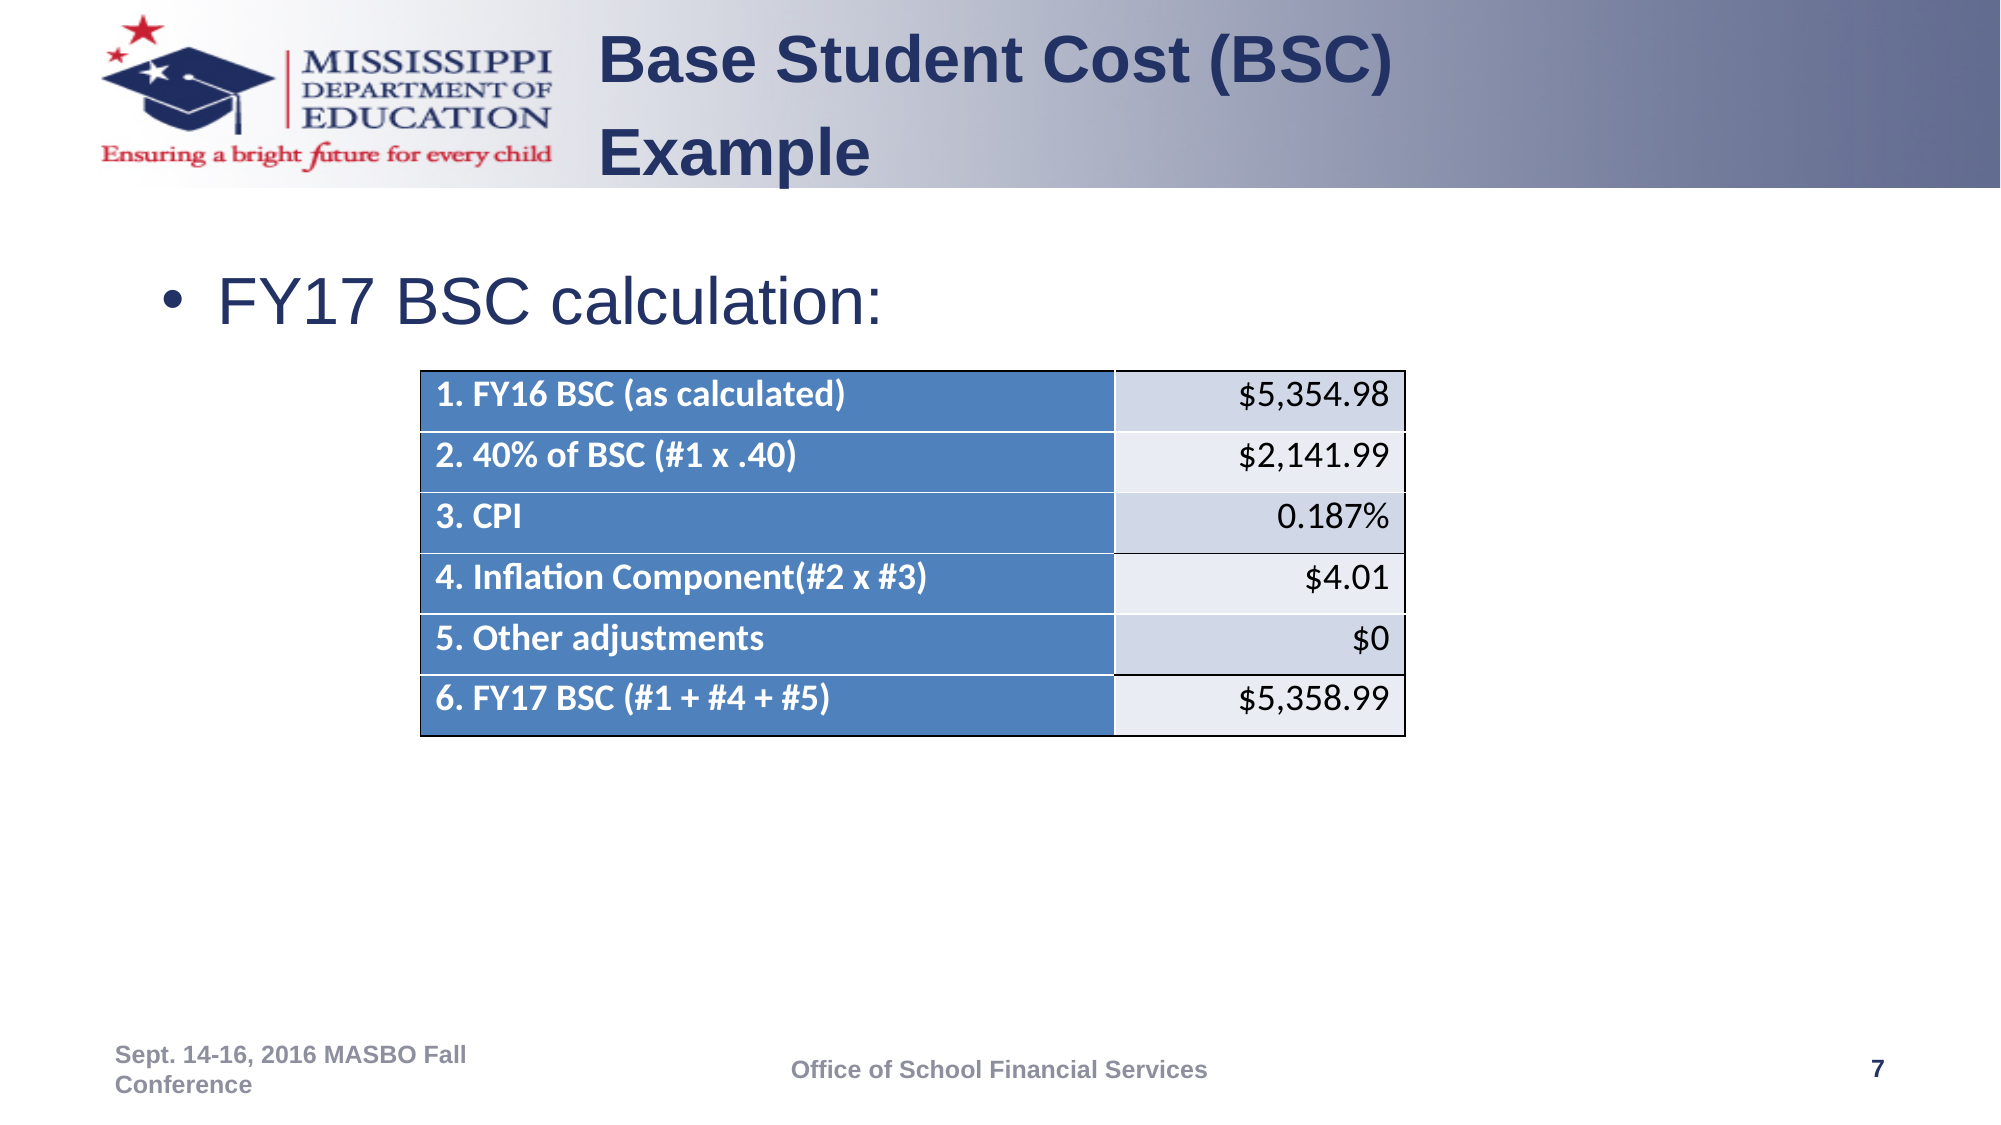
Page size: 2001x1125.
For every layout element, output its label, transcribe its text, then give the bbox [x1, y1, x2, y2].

table_cell 0.187% [1116, 493, 1404, 553]
footer Office of School Financial Services [683, 1027, 1317, 1110]
table_header $5,354.98 [1116, 372, 1404, 431]
table_cell $0 [1116, 615, 1404, 674]
picture [0, 0, 2001, 188]
slide_number 7 [1433, 1026, 1900, 1109]
list Base Student Cost (BSC) Example [583, 8, 1830, 184]
table_header 1. FY16 BSC (as calculated) [421, 372, 1114, 431]
table_cell $4.01 [1116, 554, 1404, 613]
table_cell $2,141.99 [1116, 433, 1404, 492]
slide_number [99, 1027, 567, 1110]
list FY17 BSC calculation: [146, 250, 1947, 375]
table_cell 5. Other adjustments [421, 615, 1114, 674]
table_cell $5,358.99 [1116, 676, 1404, 735]
table_cell 3. CPI [421, 493, 1114, 553]
table_cell 2. 40% of BSC (#1 x .40) [421, 433, 1114, 492]
table_cell 6. FY17 BSC (#1 + #4 + #5) [421, 676, 1114, 735]
table_cell 4. Inflation Component(#2 x #3) [421, 554, 1114, 613]
